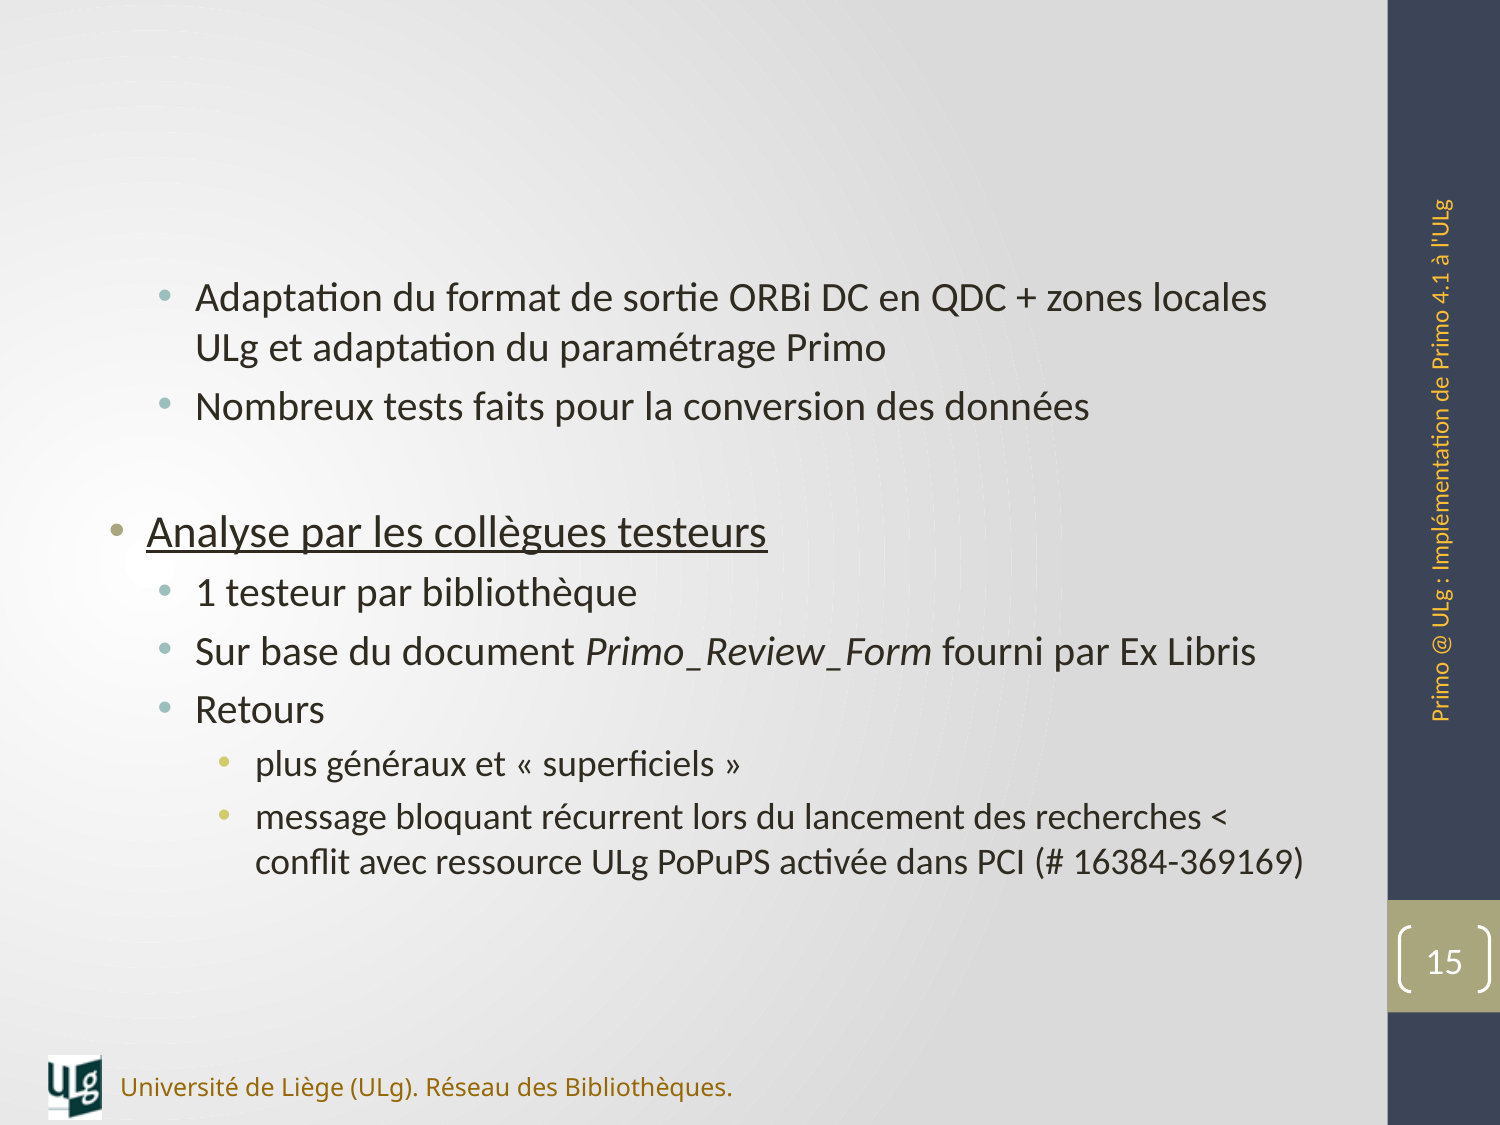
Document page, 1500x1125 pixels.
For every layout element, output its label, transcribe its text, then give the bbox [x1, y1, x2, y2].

slide_number 15 [1397, 925, 1492, 994]
picture [48, 1055, 102, 1120]
list Adaptation du format de sortie ORBi DC en QDC + zones locales ULg et adaptation du paramétrage Primo Nombreux tests faits pour la conversion des données Analyse par les collègues testeurs 1 testeur par bibliothèque Sur base du document Primo_Review_Form fourni par Ex Libris Retours plus généraux et « superficiels » message bloquant récurrent lors du lancement des recherches < conflit avec ressource ULg PoPuPS activée dans PCI (# 16384-369169) [75, 262, 1325, 1050]
footer Primo @ ULg : Implémentation de Primo 4.1 à l'ULg [1408, 184, 1469, 889]
